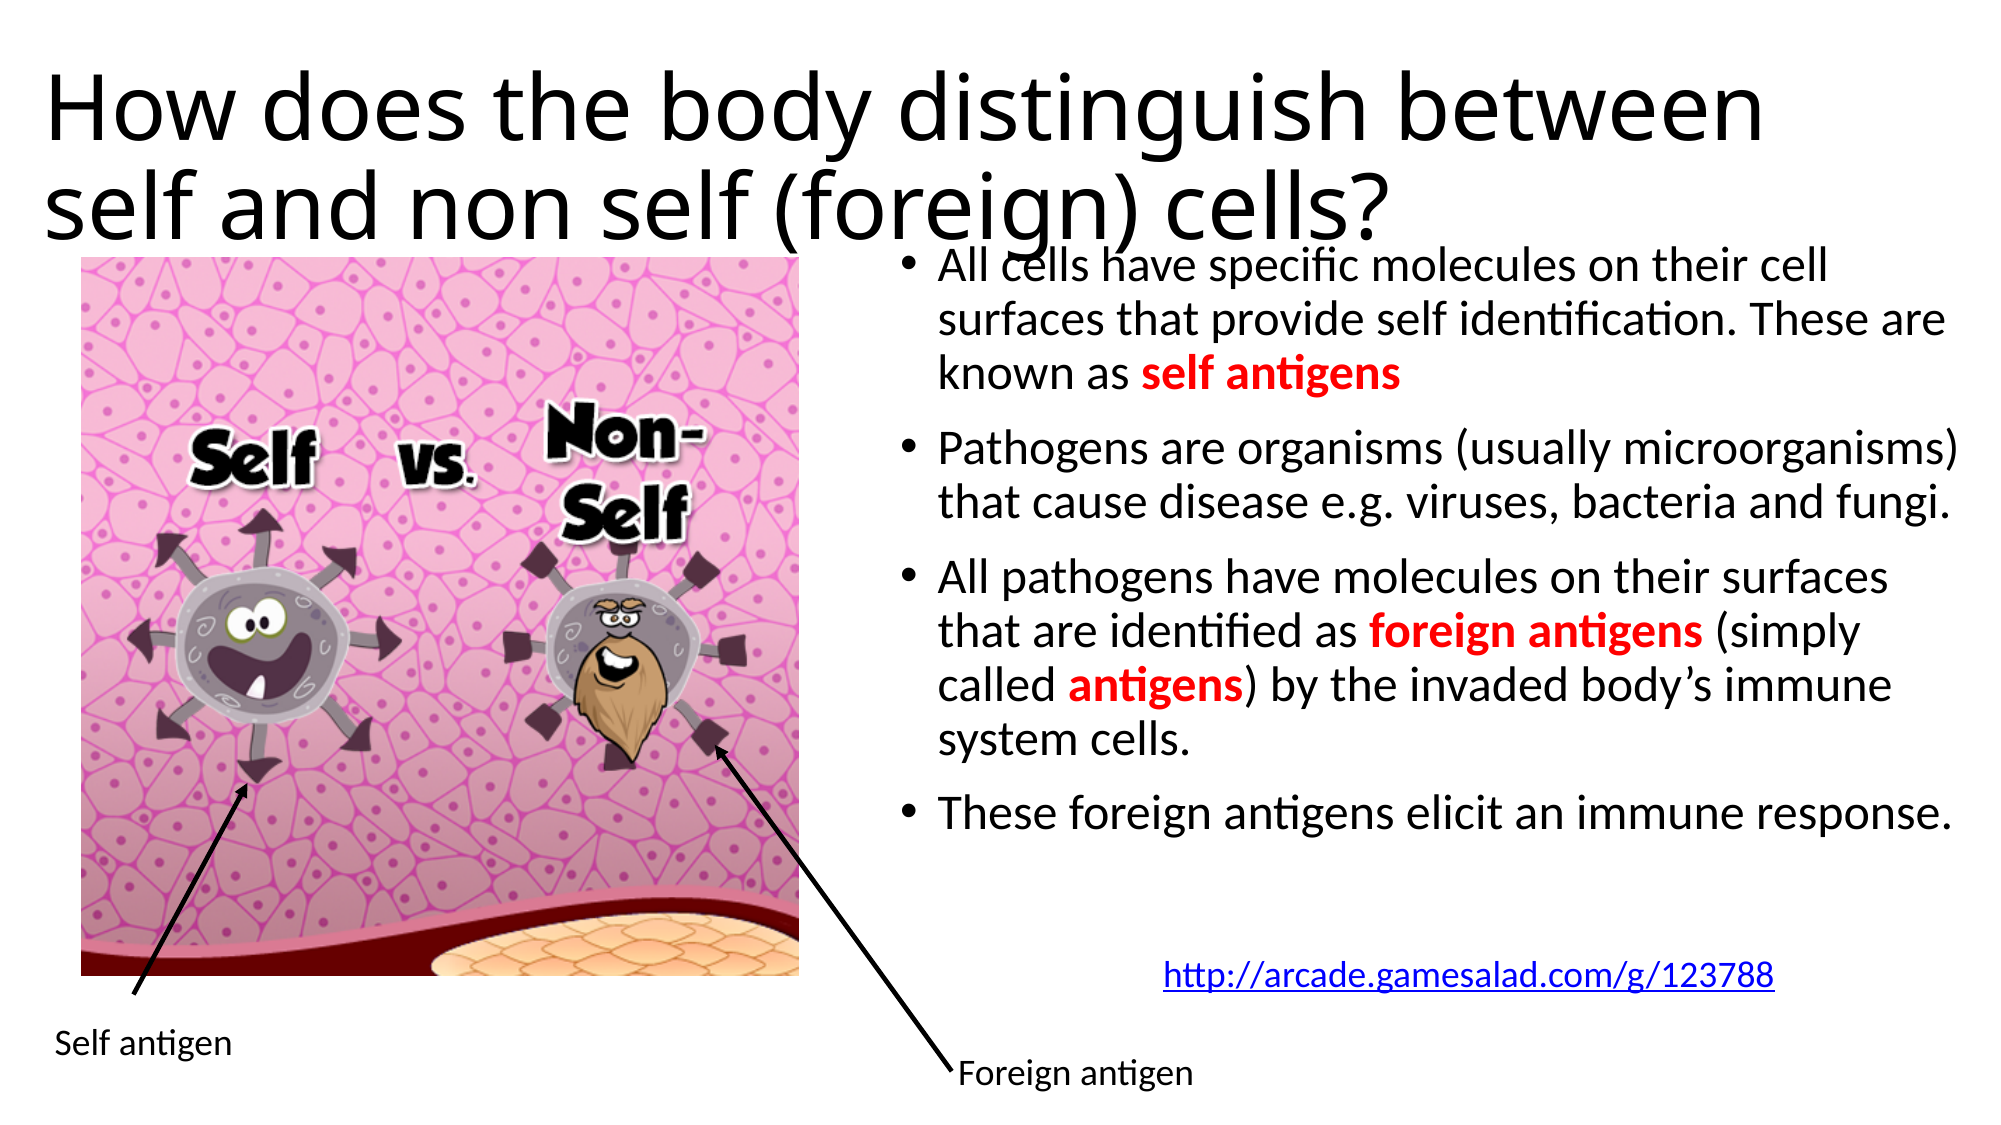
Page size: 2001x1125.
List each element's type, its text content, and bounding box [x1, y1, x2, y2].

text_box Self antigen [39, 1010, 361, 1071]
title How does the body distinguish between self and non self (foreign) cells? [28, 52, 1901, 269]
text_box Foreign antigen [943, 1040, 1265, 1101]
text_box http://arcade.gamesalad.com/g/123788 [1148, 942, 1791, 1048]
picture [80, 257, 799, 976]
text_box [133, 782, 248, 995]
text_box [714, 744, 952, 1072]
list All cells have specific molecules on their cell surfaces that provide self identification. These are known as self antigens Pathogens are organisms (usually microorganisms) that cause disease e.g. viruses, bacteria and fungi. All pathogens have molecules on their surfaces that are identified as foreign antigens (simply called antigens) by the invaded body’s immune system cells. These foreign antigens elicit an immune response. [885, 230, 1987, 965]
